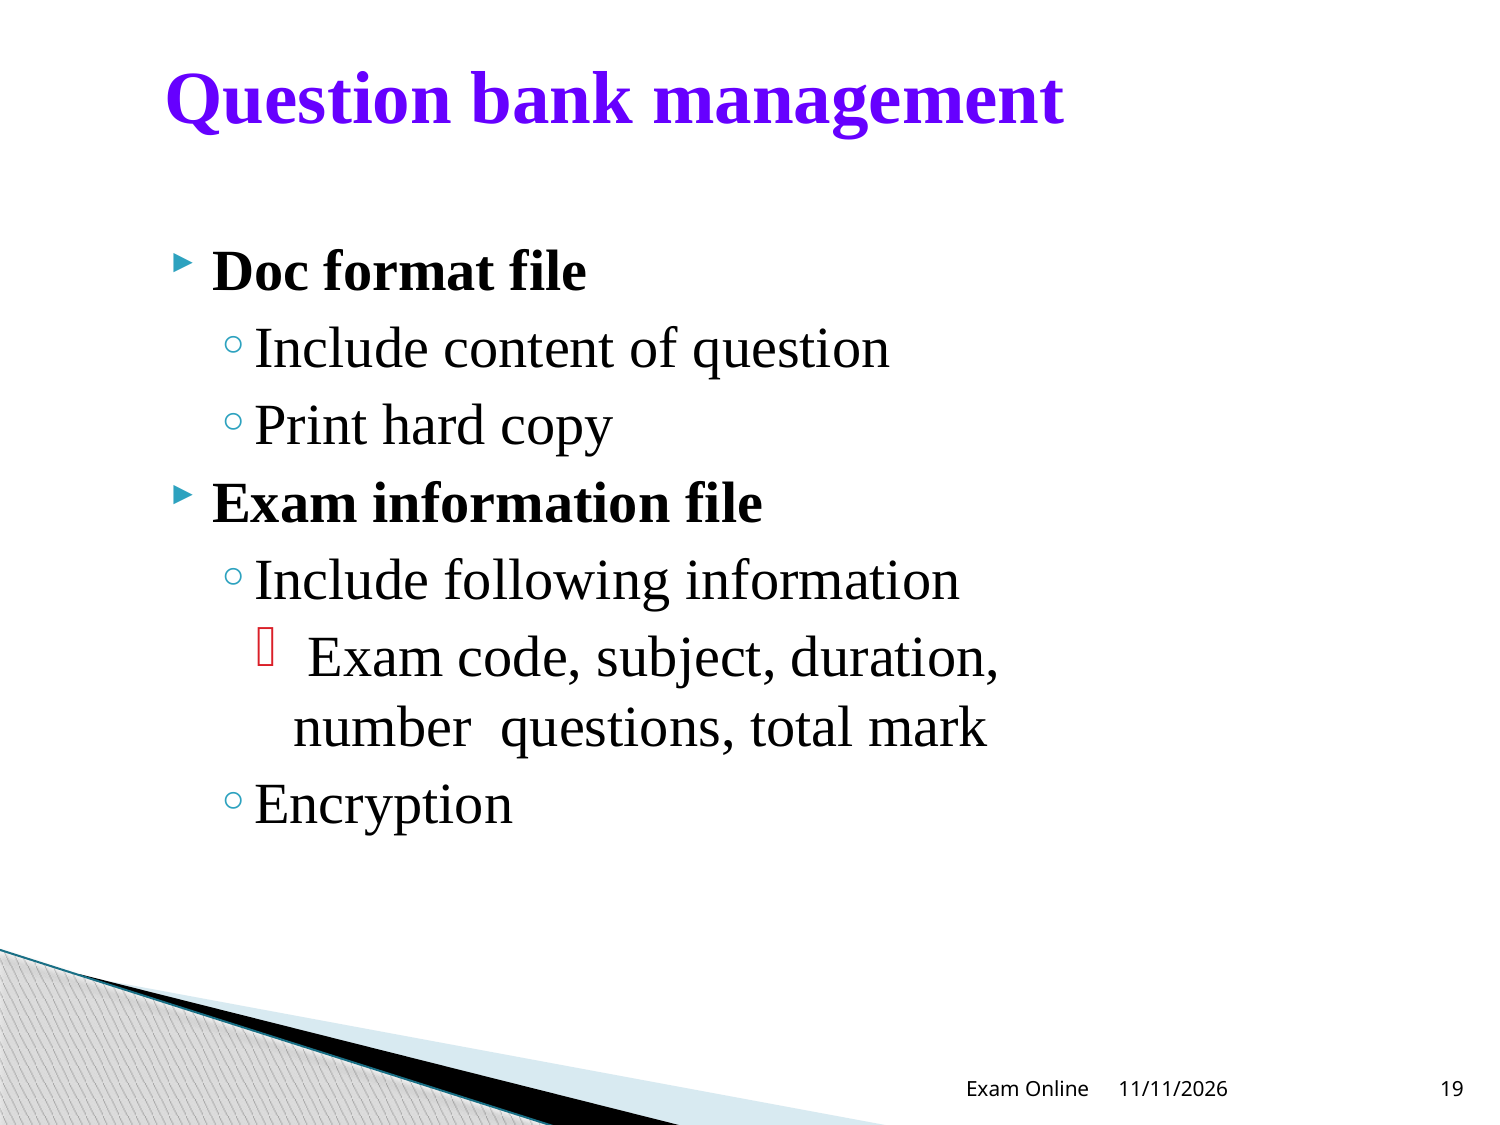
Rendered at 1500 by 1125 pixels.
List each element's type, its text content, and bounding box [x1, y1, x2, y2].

title Question bank management [0, 0, 1225, 188]
slide_number 19 [1418, 1051, 1479, 1112]
list Doc format file Include content of question Print hard copy Exam information file Include following information Exam code, subject, duration, number questions, total mark Encryption [137, 224, 1075, 968]
footer Exam Online [718, 1051, 1105, 1112]
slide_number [1105, 1051, 1418, 1112]
